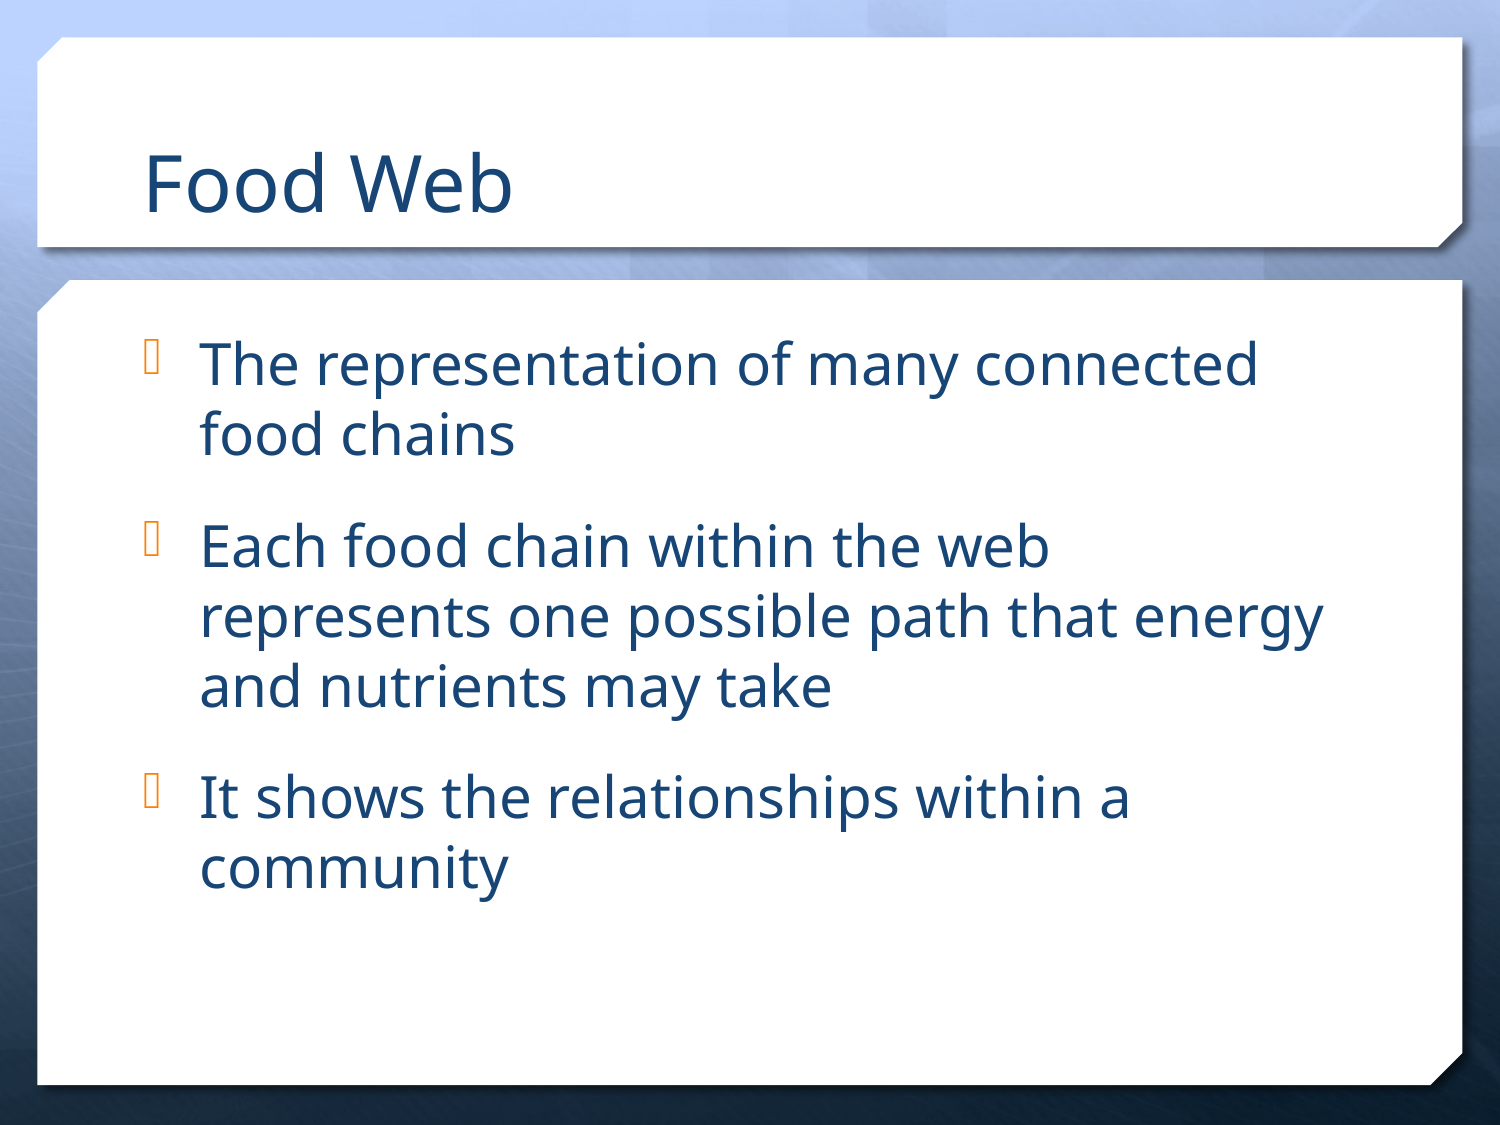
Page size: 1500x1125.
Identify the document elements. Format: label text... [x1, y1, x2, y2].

list The representation of many connected food chains Each food chain within the web represents one possible path that energy and nutrients may take It shows the relationships within a community [127, 319, 1372, 978]
title Food Web [127, 48, 1372, 236]
